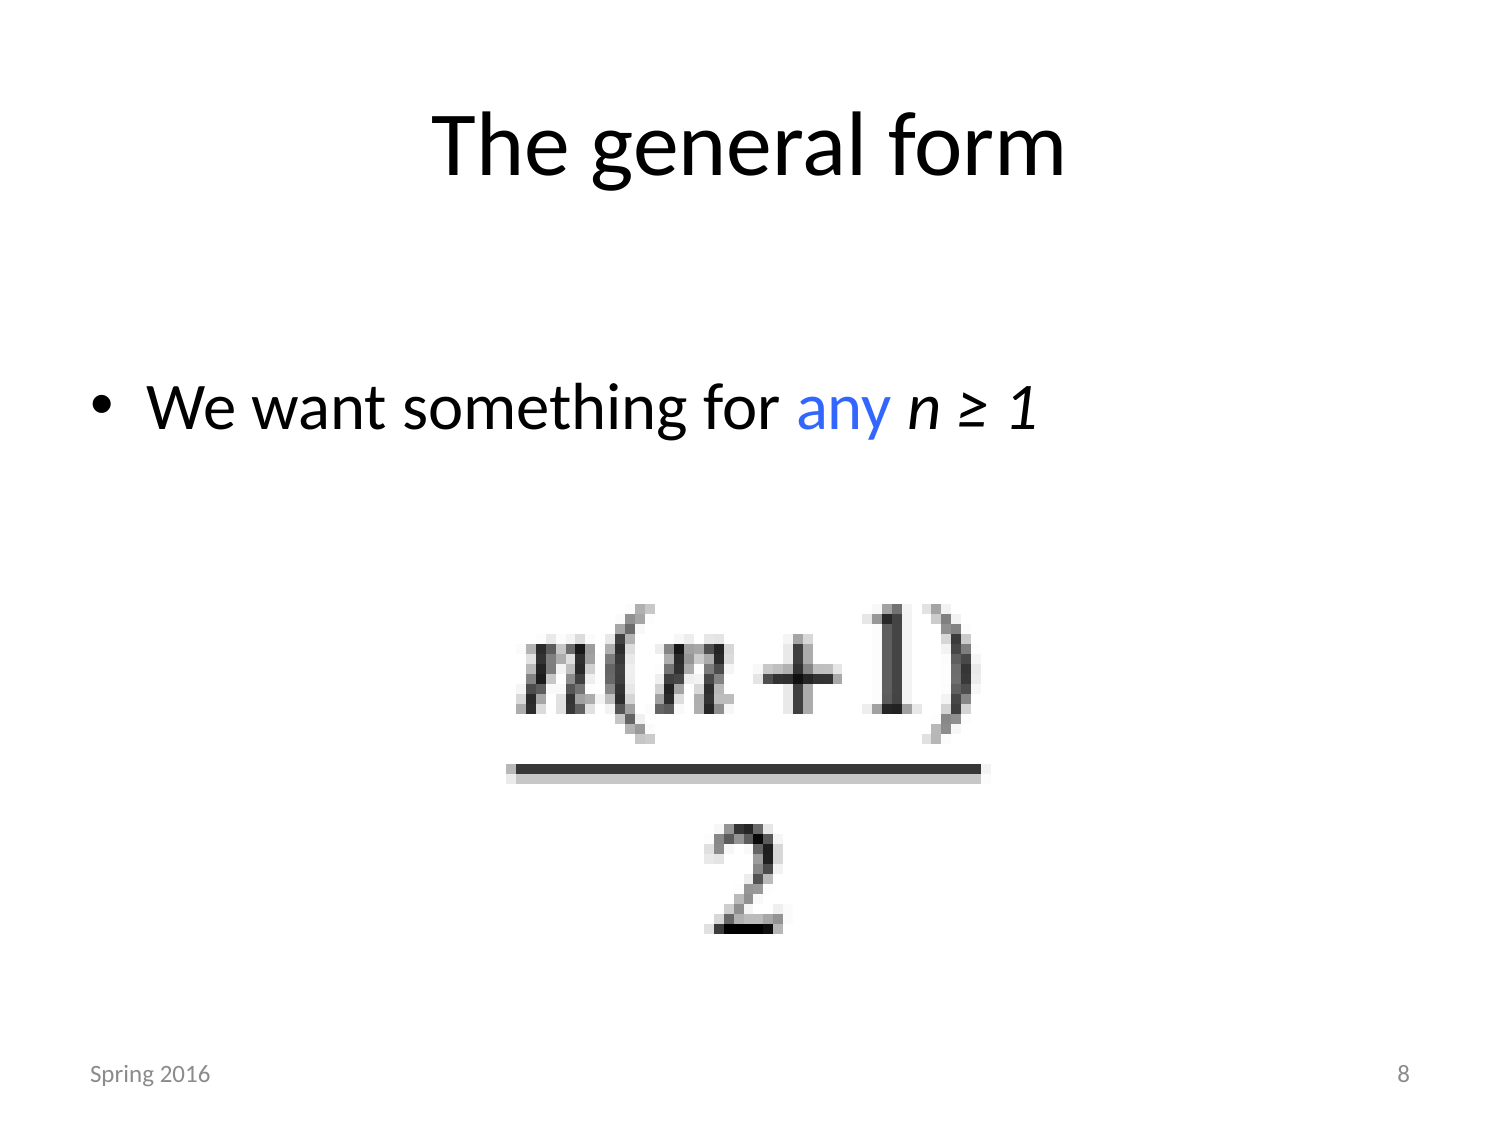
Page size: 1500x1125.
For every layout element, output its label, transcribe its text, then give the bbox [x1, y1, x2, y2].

title The general form [75, 45, 1425, 233]
slide_number 8 [1074, 1042, 1425, 1103]
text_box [487, 554, 993, 947]
list We want something for any n ≥ 1 [75, 262, 1425, 1005]
slide_number Spring 2016 [75, 1042, 425, 1103]
